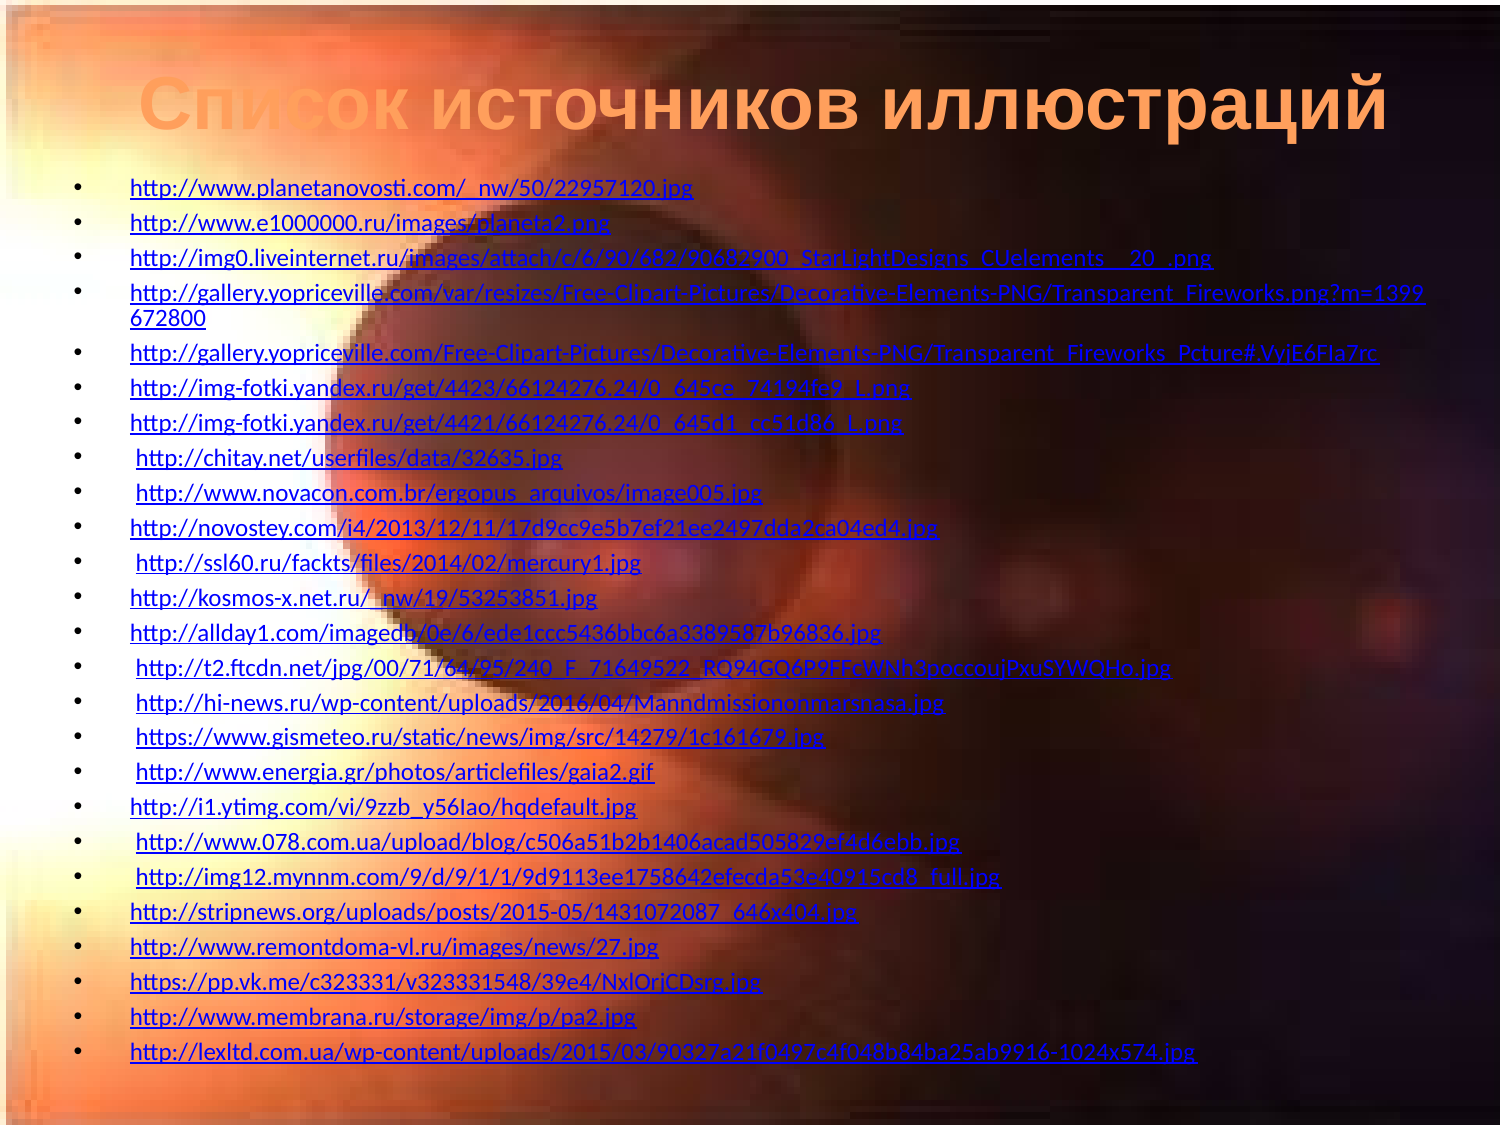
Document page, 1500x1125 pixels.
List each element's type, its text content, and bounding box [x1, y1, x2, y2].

text_box Список источников иллюстраций [123, 46, 1405, 152]
picture [0, 0, 1500, 1125]
list http://www.planetanovosti.com/_nw/50/22957120.jpg http://www.e1000000.ru/images/planeta2.png http://img0.liveinternet.ru/images/attach/c/6/90/682/90682900_StarLightDesigns_CUelements__20_.png http://gallery.yopriceville.com/var/resizes/Free-Clipart-Pictures/Decorative-Elements-PNG/Transparent_Fireworks.png?m=1399672800 http://gallery.yopriceville.com/Free-Clipart-Pictures/Decorative-Elements-PNG/Transparent_Fireworks_Pcture#.VyjE6FIa7rc http://img-fotki.yandex.ru/get/4423/66124276.24/0_645ce_74194fe9_L.png http://img-fotki.yandex.ru/get/4421/66124276.24/0_645d1_cc51d86_L.png http://chitay.net/userfiles/data/32635.jpg http://www.novacon.com.br/ergopus_arquivos/image005.jpg http://novostey.com/i4/2013/12/11/17d9cc9e5b7ef21ee2497dda2ca04ed4.jpg http://ssl60.ru/fackts/files/2014/02/mercury1.jpg http://kosmos-x.net.ru/_nw/19/53253851.jpg http://allday1.com/imagedb/0e/6/ede1ccc5436bbc6a3389587b96836.jpg http://t2.ftcdn.net/jpg/00/71/64/95/240_F_71649522_RQ94GQ6P9FFcWNh3poccoujPxuSYWQHo.jpg http://hi-news.ru/wp-content/uploads/2016/04/Manndmissiononmarsnasa.jpg https://www.gismeteo.ru/static/news/img/src/14279/1c161679.jpg http://www.energia.gr/photos/articlefiles/gaia2.gif http://i1.ytimg.com/vi/9zzb_y56Iao/hqdefault.jpg http://www.078.com.ua/upload/blog/c506a51b2b1406acad505829ef4d6ebb.jpg http://img12.mynnm.com/9/d/9/1/1/9d9113ee1758642efecda53e40915cd8_full.jpg http://stripnews.org/uploads/posts/2015-05/1431072087_646x404.jpg http://www.remontdoma-vl.ru/images/news/27.jpg https://pp.vk.me/c323331/v323331548/39e4/NxlOrjCDsrg.jpg http://www.membrana.ru/storage/img/p/pa2.jpg http://lexltd.com.ua/wp-content/uploads/2015/03/90327a21f0497c4f048b84ba25ab9916-1024x574.jpg [58, 163, 1454, 1064]
